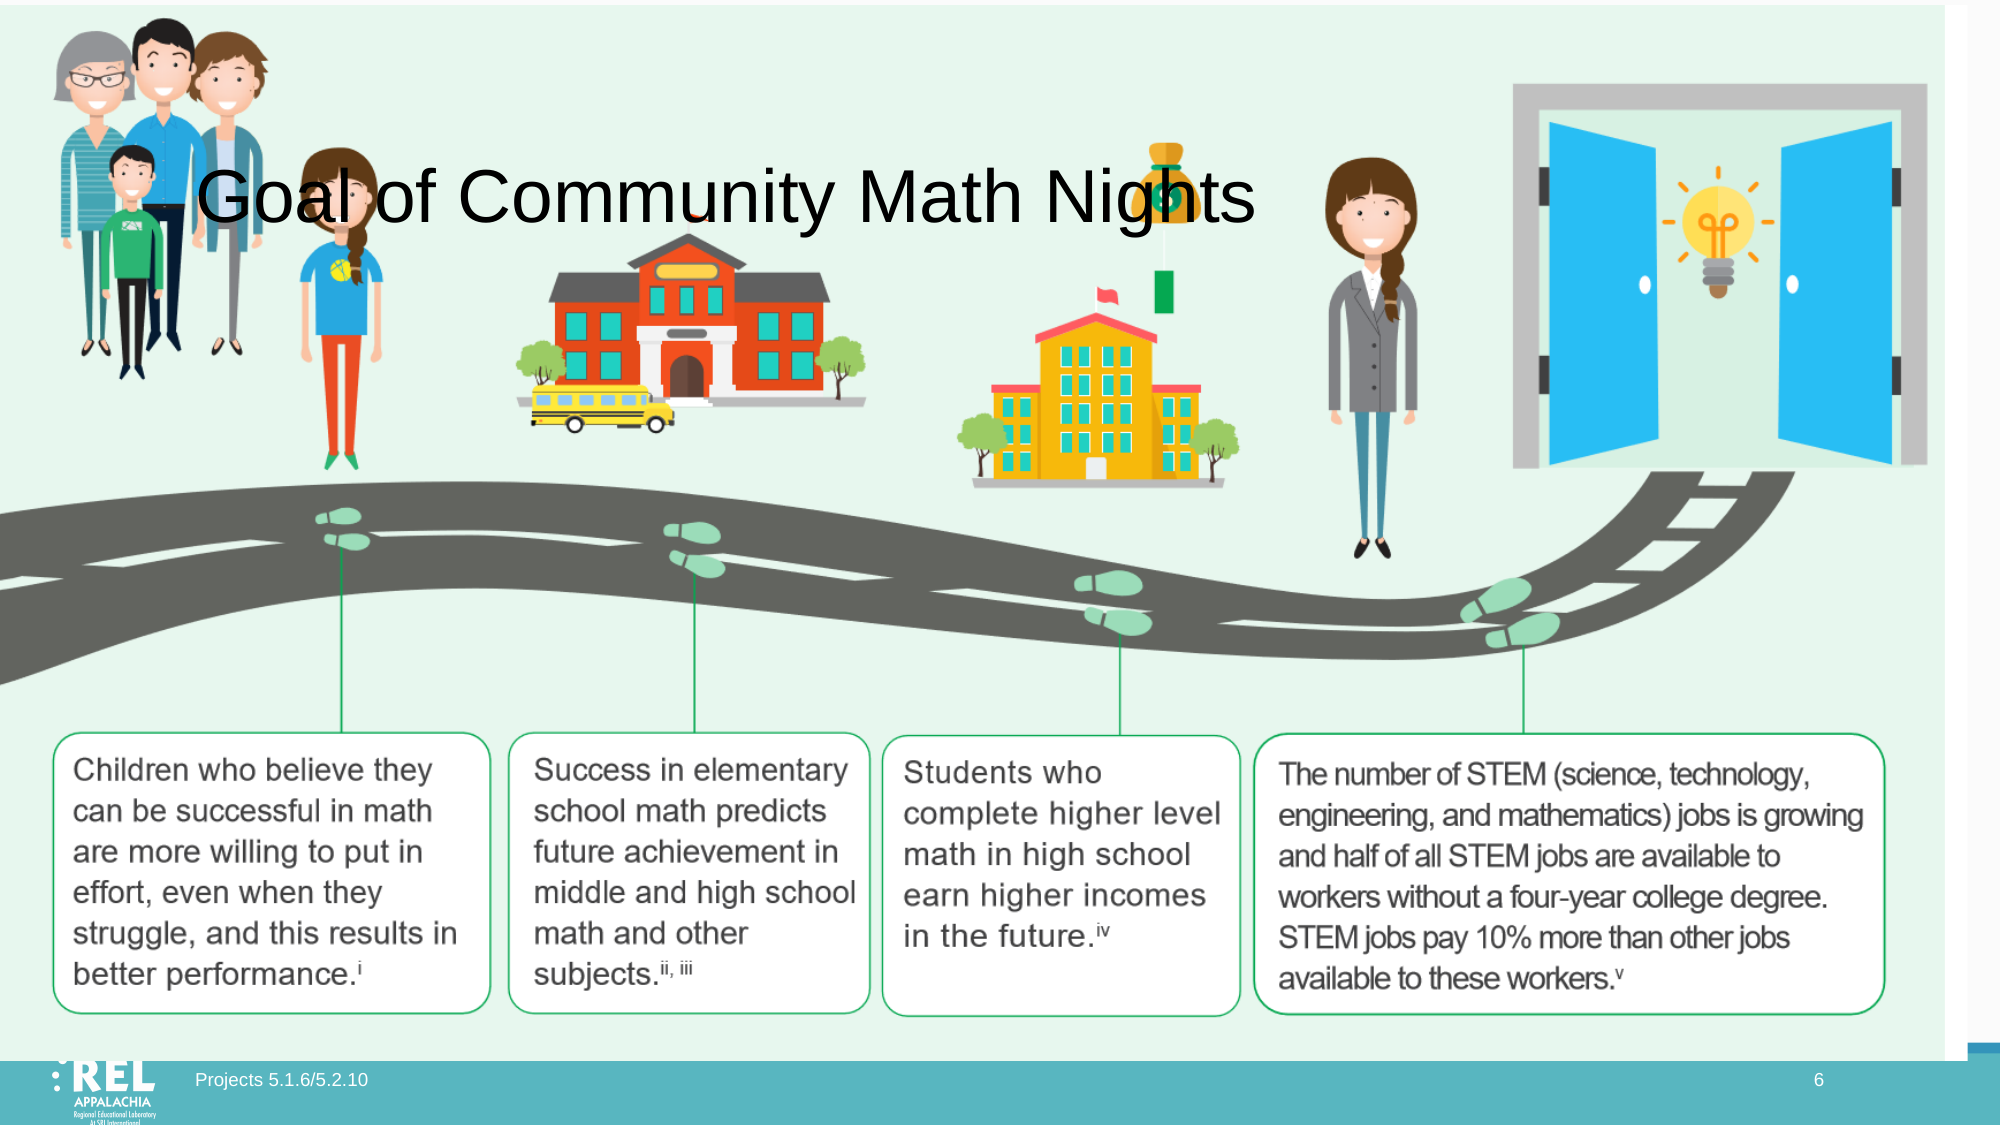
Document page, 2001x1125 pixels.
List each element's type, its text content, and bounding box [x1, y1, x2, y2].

picture [0, 5, 1968, 1125]
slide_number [180, 1068, 586, 1120]
slide_number 6 [1624, 1068, 1840, 1120]
